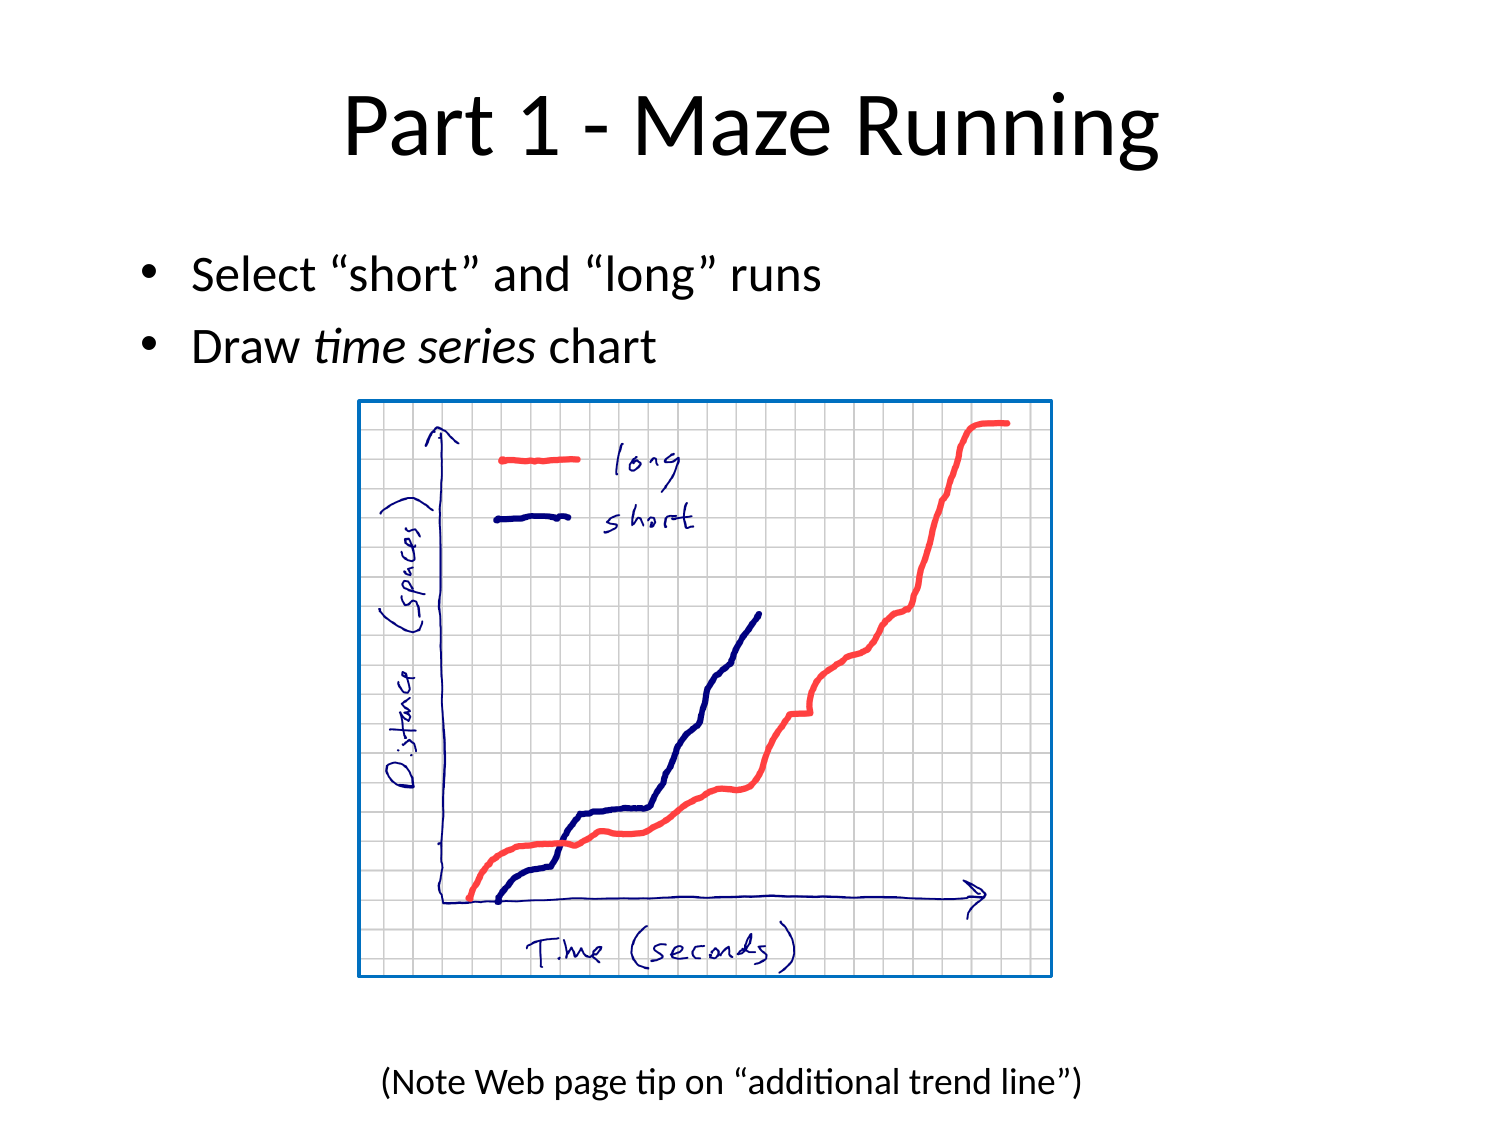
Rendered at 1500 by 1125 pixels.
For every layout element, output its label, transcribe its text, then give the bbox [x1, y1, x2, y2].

text_box (Note Web page tip on “additional trend line”) [365, 1049, 1099, 1110]
picture [360, 402, 1050, 976]
list Select “short” and “long” runs Draw time series chart [125, 232, 1428, 383]
title Part 1 - Maze Running [77, 24, 1428, 213]
